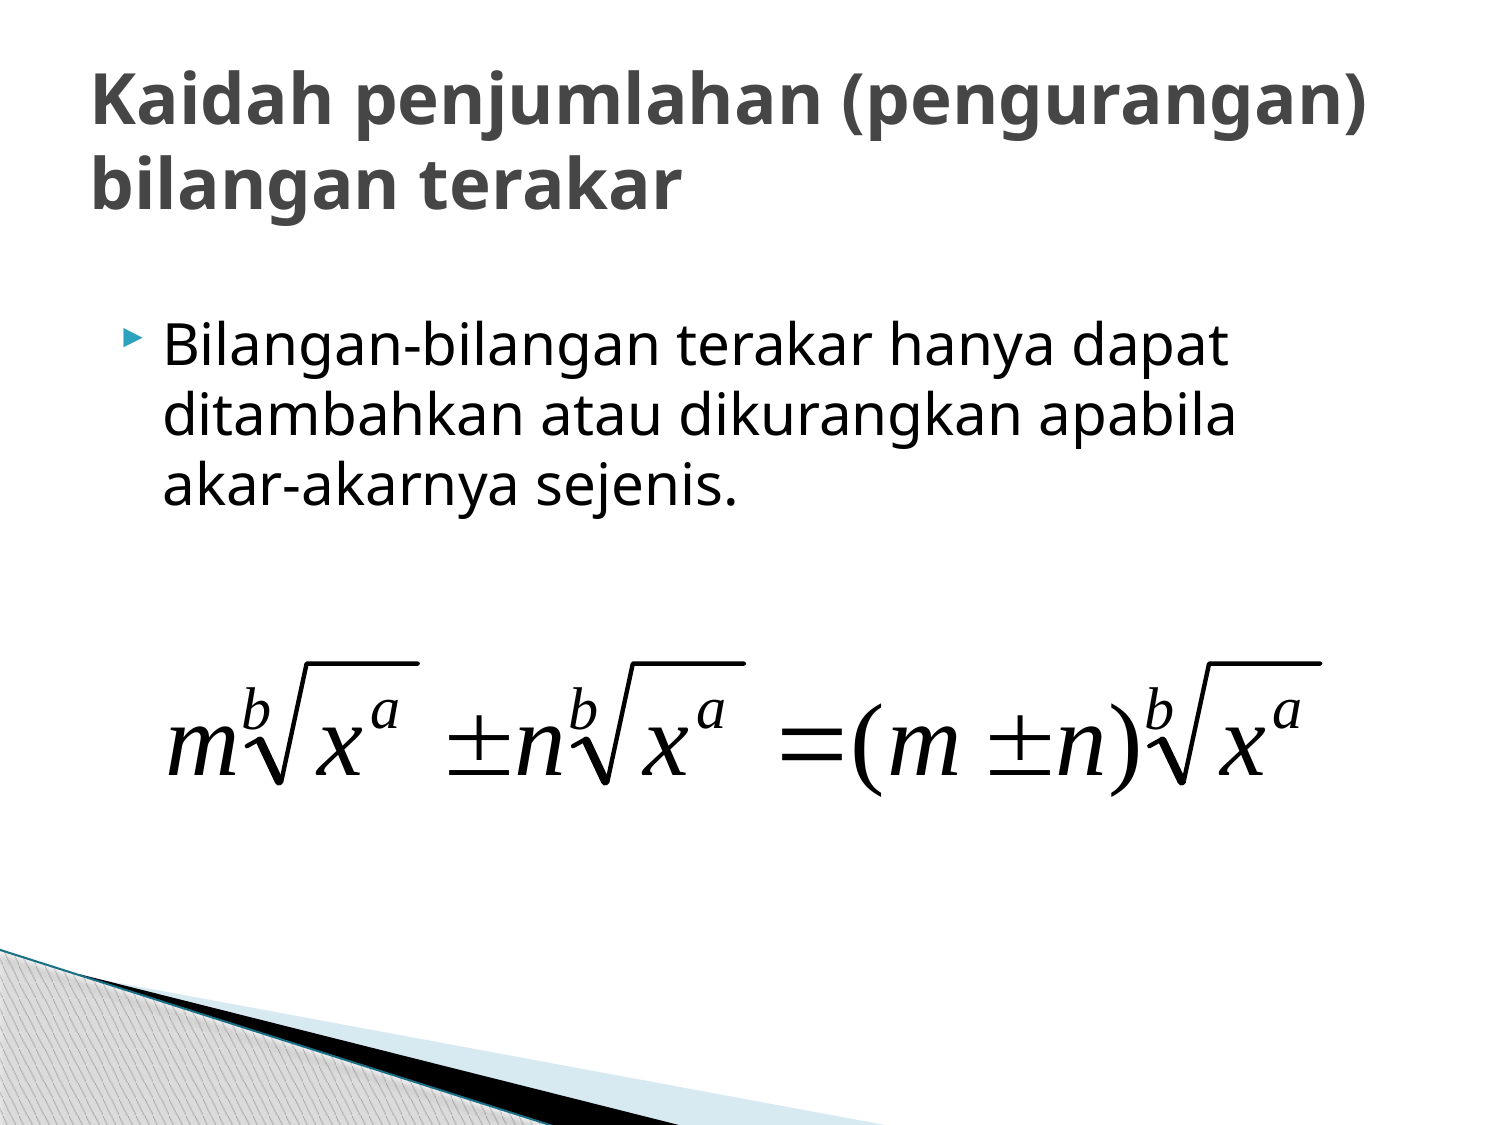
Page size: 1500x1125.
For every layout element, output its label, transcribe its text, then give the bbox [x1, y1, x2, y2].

list Bilangan-bilangan terakar hanya dapat ditambahkan atau dikurangkan apabila akar-akarnya sejenis. [87, 299, 1388, 1043]
title Kaidah penjumlahan (pengurangan) bilangan terakar [75, 45, 1425, 233]
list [149, 637, 1338, 819]
